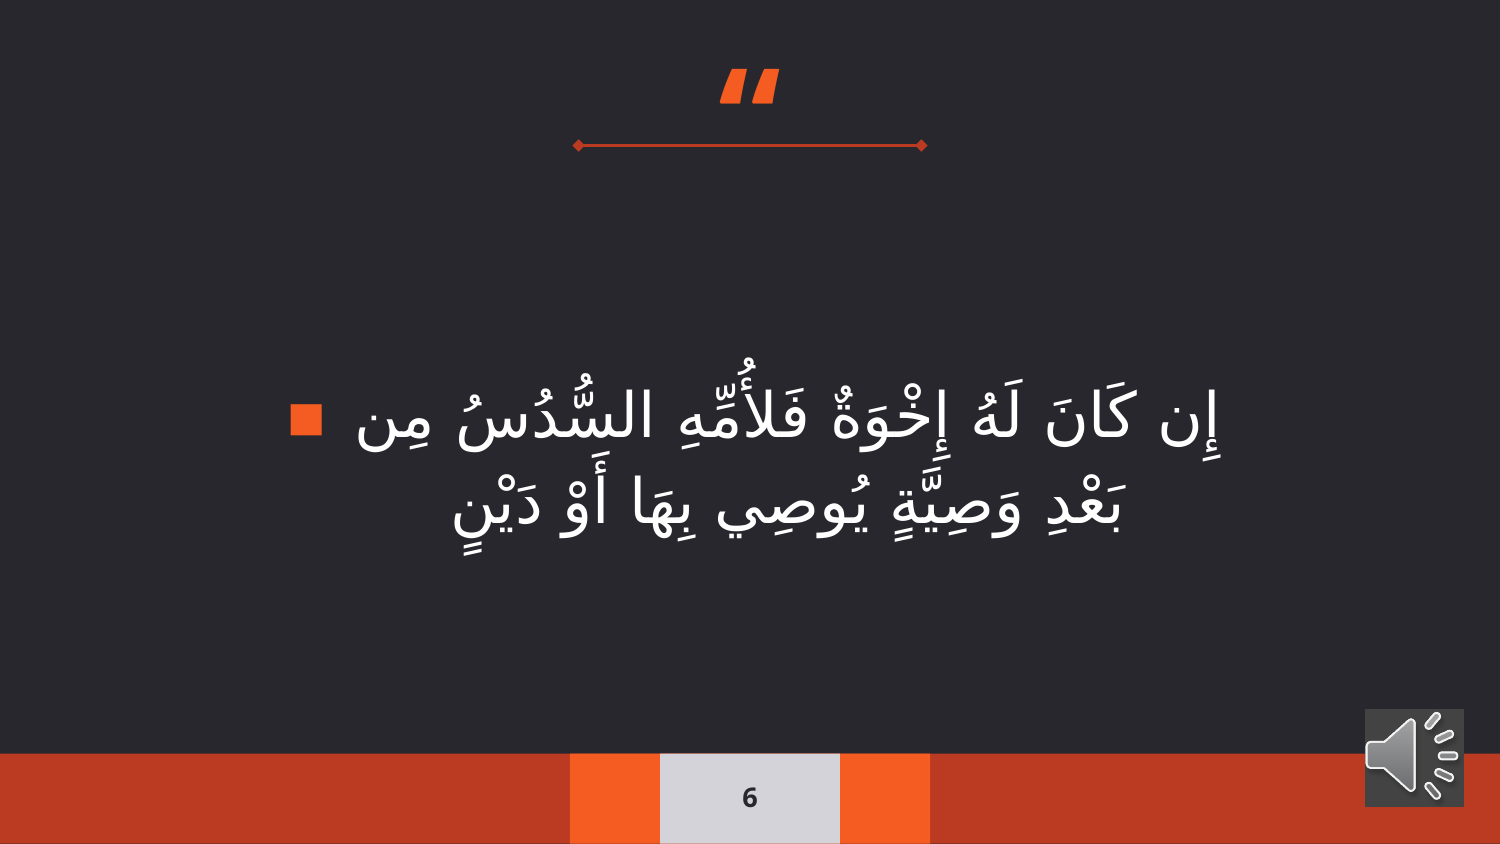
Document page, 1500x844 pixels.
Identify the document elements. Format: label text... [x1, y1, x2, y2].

list إِن كَانَ لَهُ إِخْوَةٌ فَلأُمِّهِ السُّدُسُ مِن بَعْدِ وَصِيَّةٍ يُوصِي بِهَا أَوْ دَيْنٍ [230, 195, 1270, 704]
slide_number 6 [660, 753, 840, 844]
picture [1364, 708, 1465, 809]
